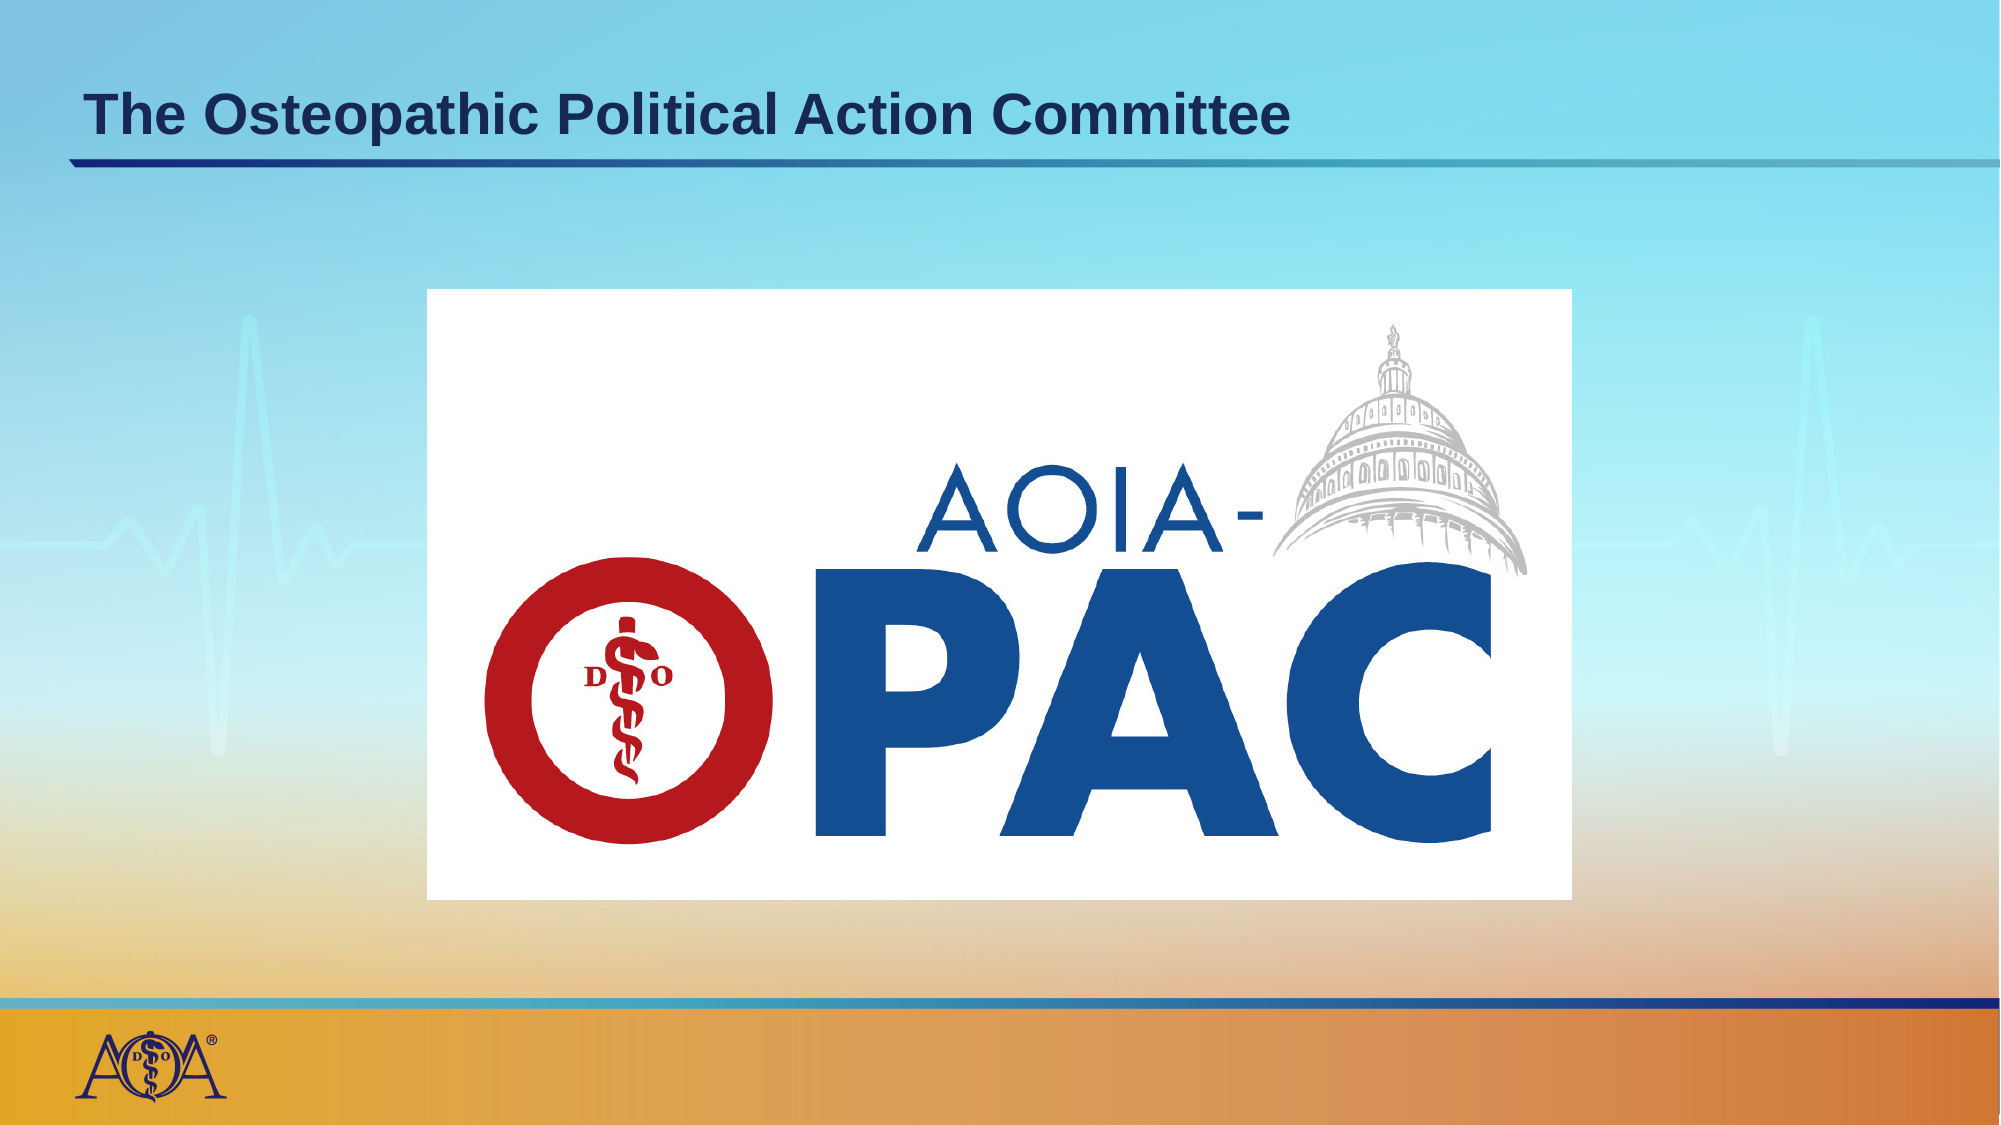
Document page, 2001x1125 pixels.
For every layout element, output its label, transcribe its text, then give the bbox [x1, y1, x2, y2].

picture [0, 0, 2000, 1125]
title The Osteopathic Political Action Committee [84, 31, 1984, 148]
